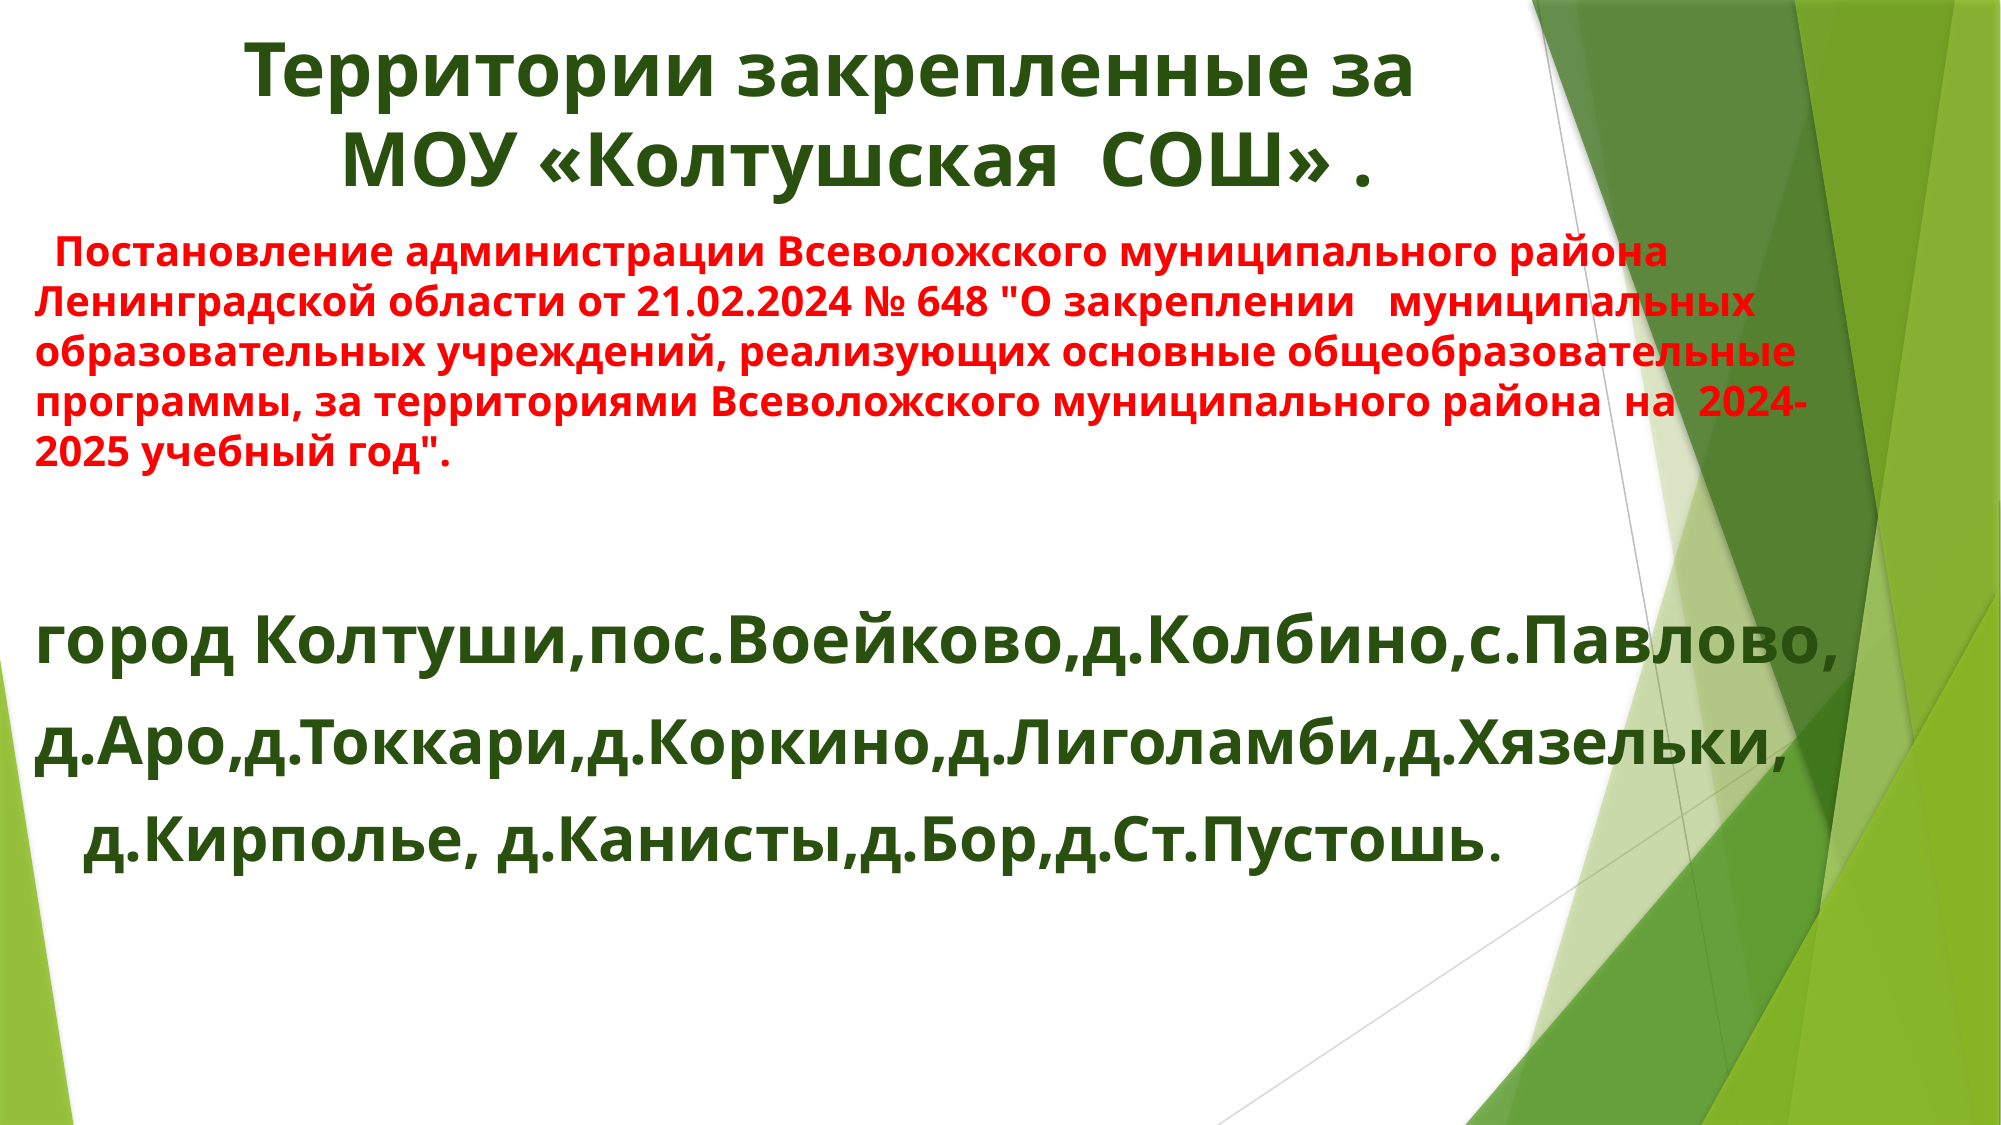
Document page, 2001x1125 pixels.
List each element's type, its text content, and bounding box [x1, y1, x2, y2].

list Постановление администрации Всеволожского муниципального района Ленинградской области от 21.02.2024 № 648 "О закреплении муниципальных образовательных учреждений, реализующих основные общеобразовательные программы, за территориями Всеволожского муниципального района на 2024- 2025 учебный год". город Колтуши,пос.Воейково,д.Колбино,с.Павлово, д.Аро,д.Токкари,д.Коркино,д.Лиголамби,д.Хязельки, д.Кирполье, д.Канисты,д.Бор,д.Ст.Пустошь. [19, 217, 1863, 1014]
title Территории закрепленные за МОУ «Колтушская СОШ» . [111, 14, 1522, 217]
